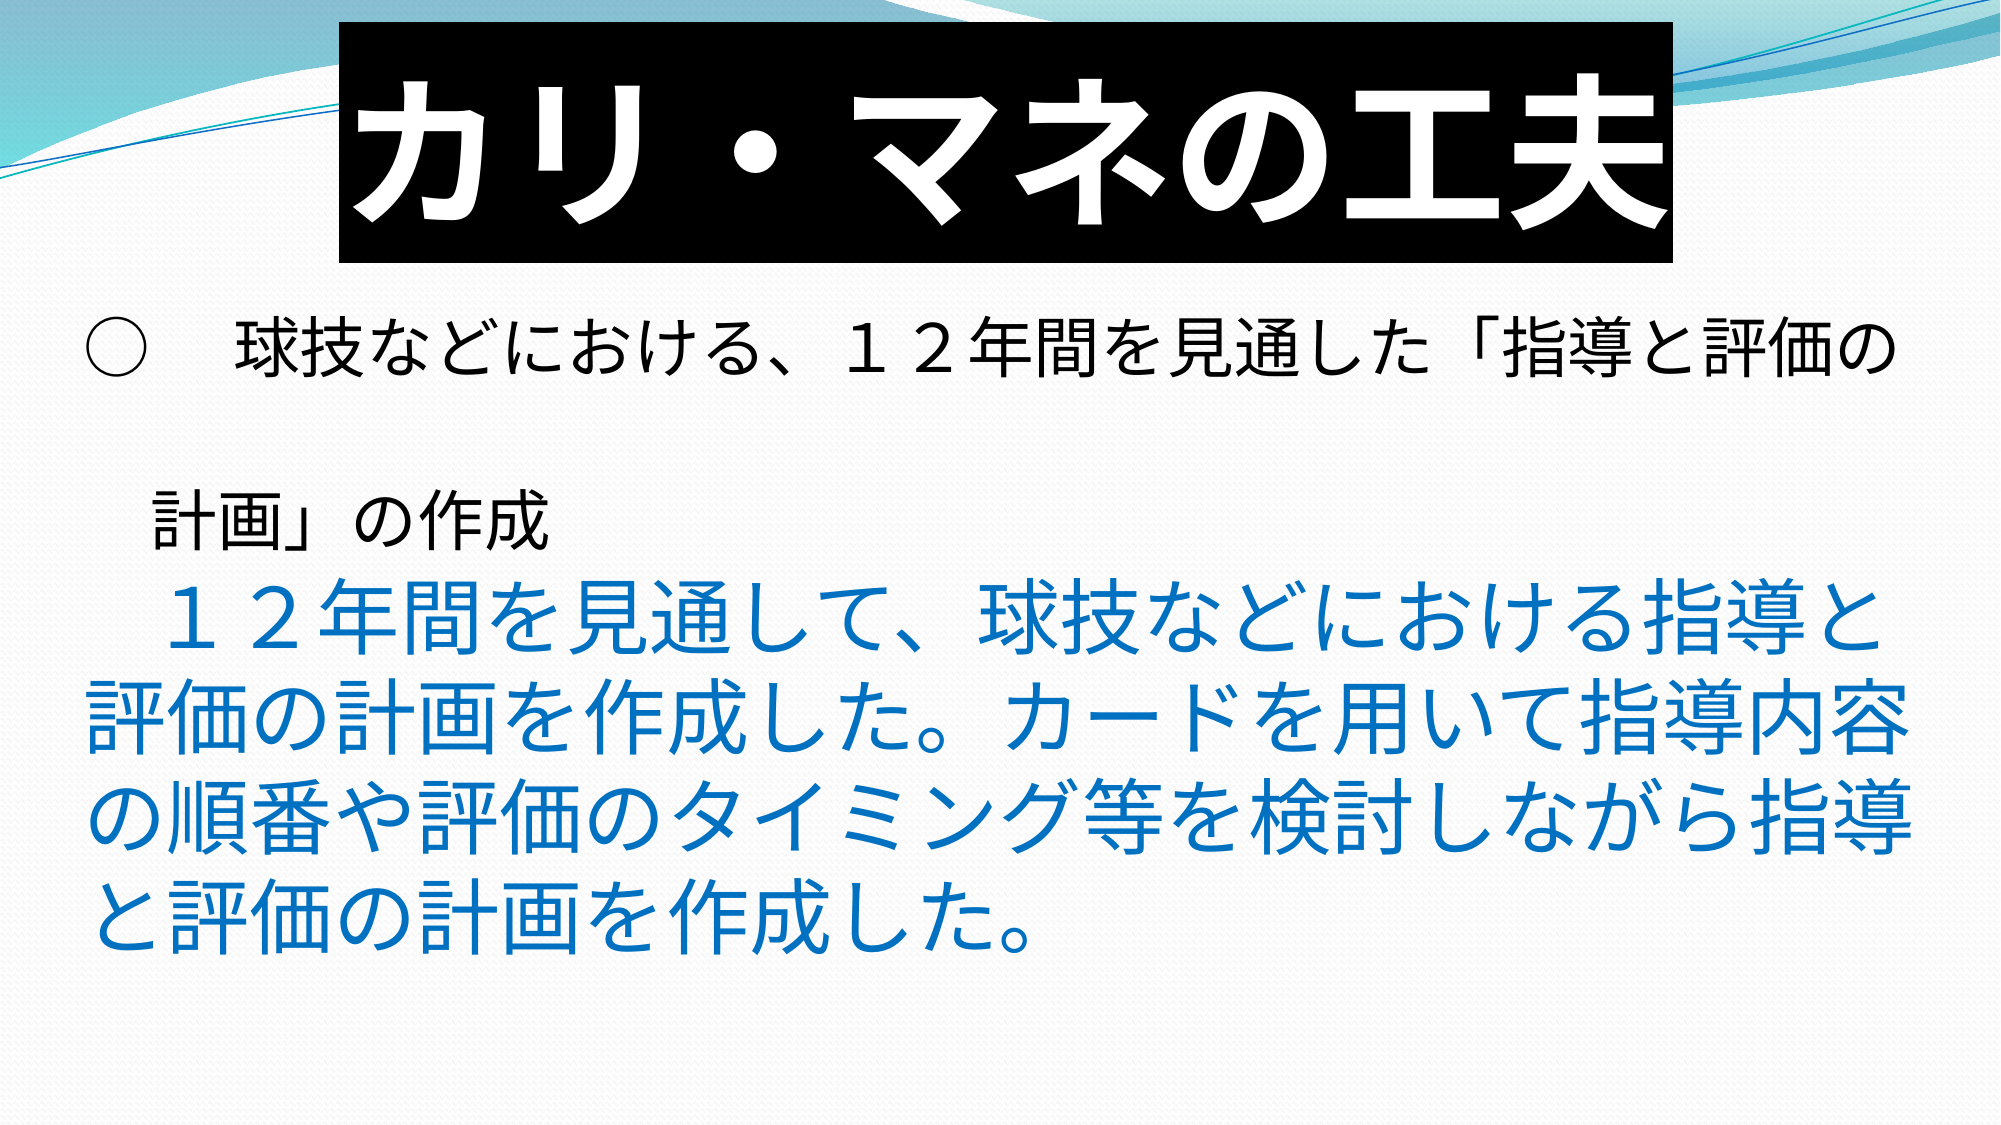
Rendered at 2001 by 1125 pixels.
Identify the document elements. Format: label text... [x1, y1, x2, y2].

title カリ・マネの工夫 [68, 20, 1944, 259]
text_box １２年間を見通して、球技などにおける指導と評価の計画を作成した。カードを用いて指導内容の順番や評価のタイミング等を検討しながら指導と評価の計画を作成した。 [68, 558, 1944, 947]
list ○ 球技などにおける、１２年間を見通した「指導と評価の 計画」の作成 [68, 298, 1944, 502]
